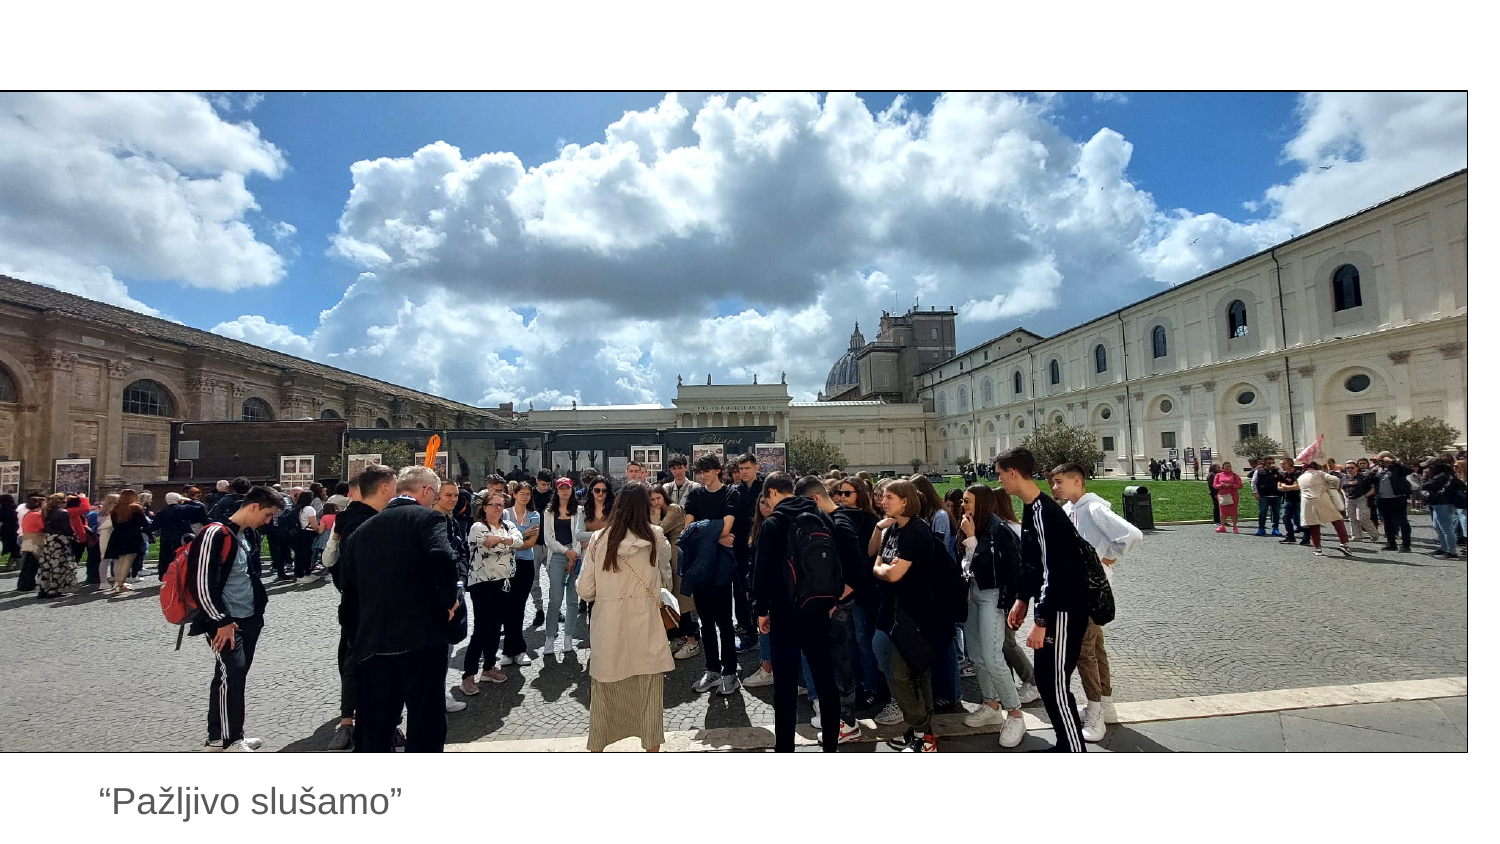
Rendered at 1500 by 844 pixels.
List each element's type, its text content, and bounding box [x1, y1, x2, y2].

picture [0, 91, 1467, 753]
text_box “Pažljivo slušamo” [83, 762, 811, 831]
